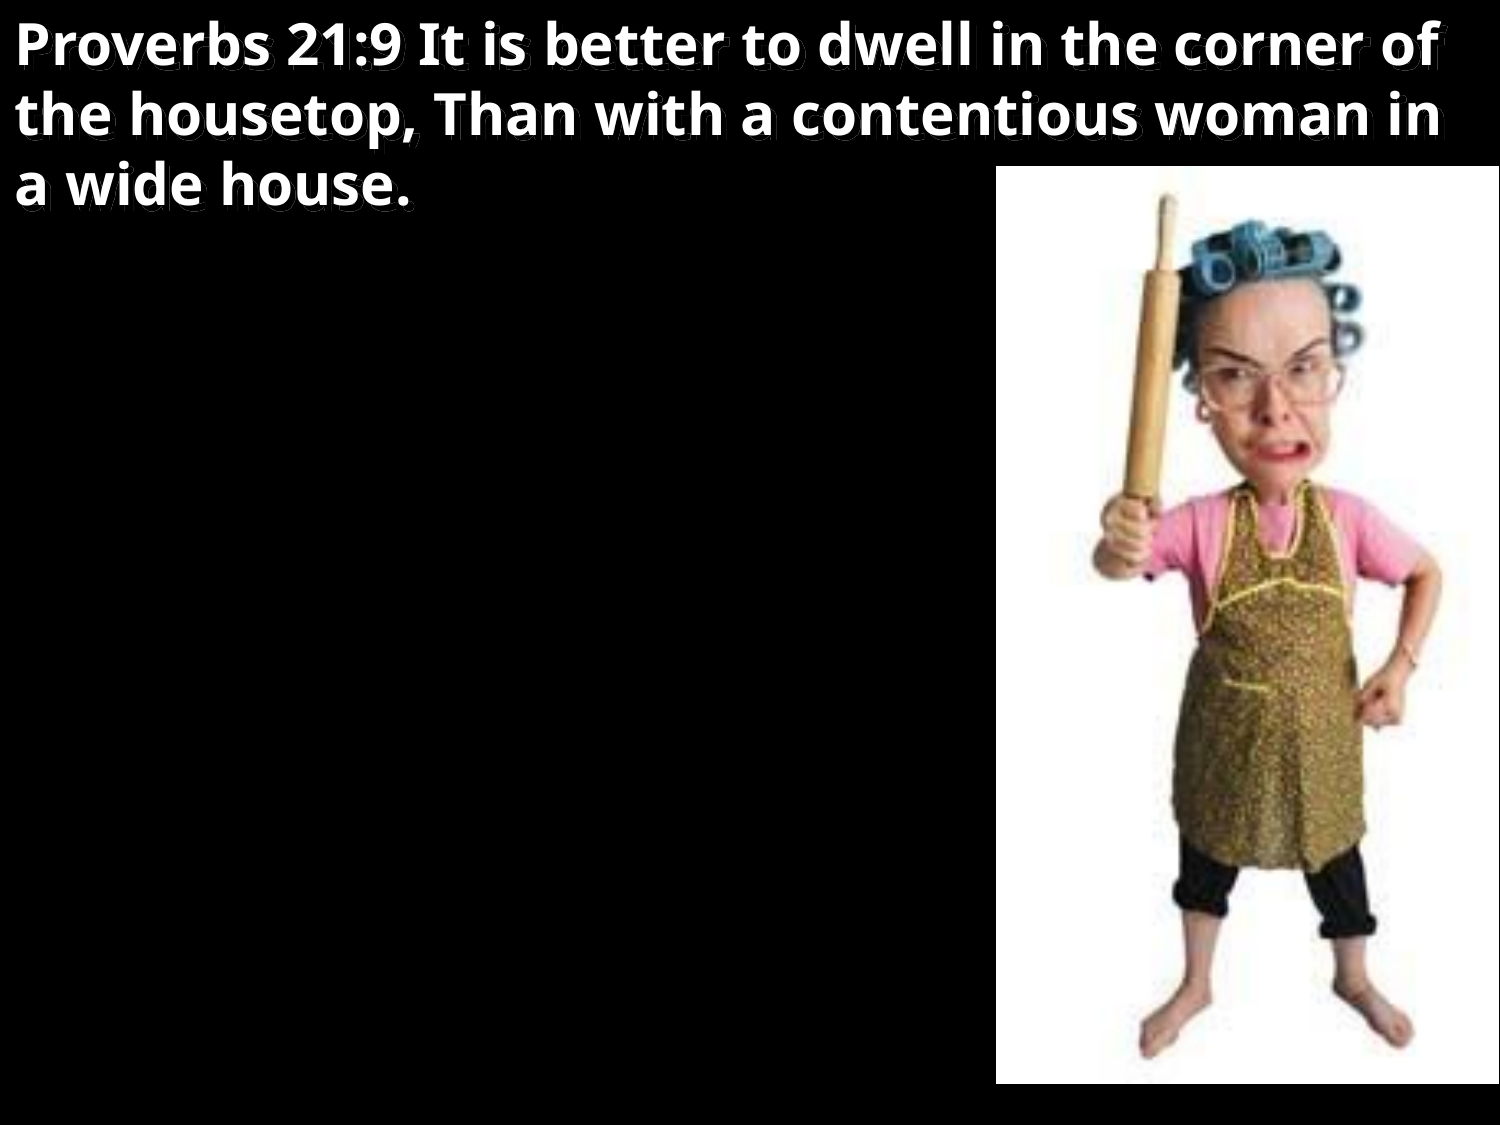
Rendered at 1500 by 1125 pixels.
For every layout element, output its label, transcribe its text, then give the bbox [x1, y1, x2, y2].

picture [996, 165, 1499, 1085]
text_box Proverbs 21:9 It is better to dwell in the corner of the housetop, Than with a contentious woman in a wide house. [0, 0, 1500, 295]
